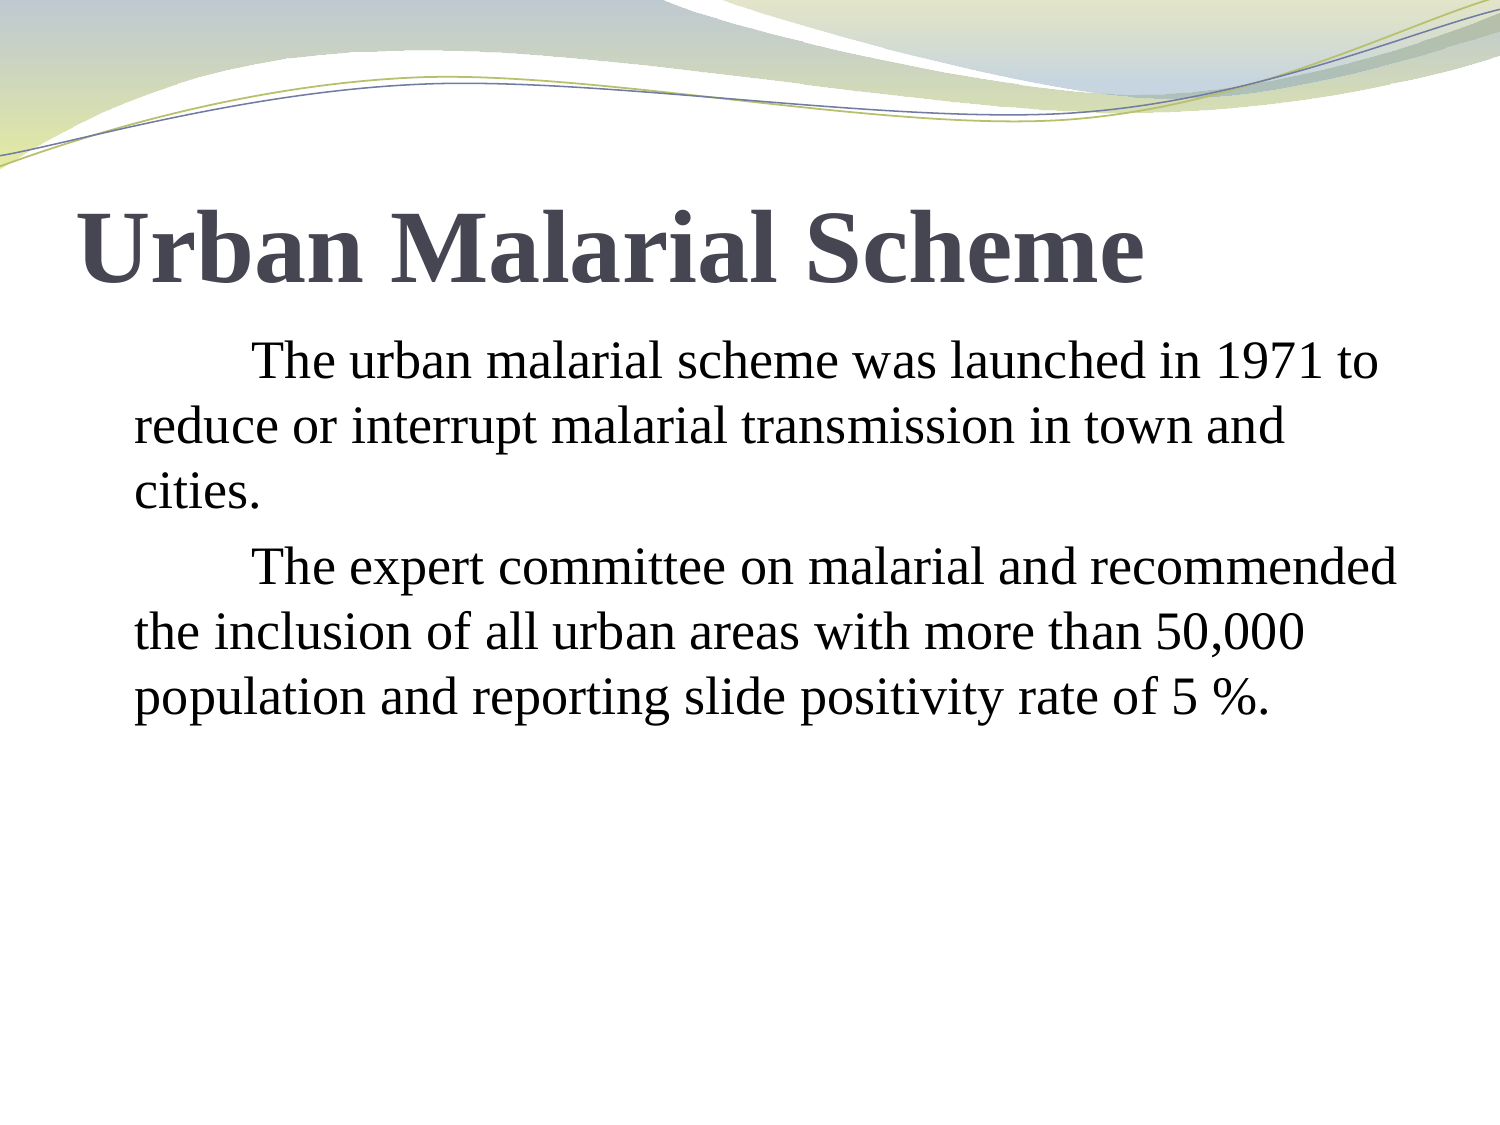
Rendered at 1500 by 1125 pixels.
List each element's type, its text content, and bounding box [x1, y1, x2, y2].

title Urban Malarial Scheme [75, 115, 1425, 303]
list The urban malarial scheme was launched in 1971 to reduce or interrupt malarial transmission in town and cities. The expert committee on malarial and recommended the inclusion of all urban areas with more than 50,000 population and reporting slide positivity rate of 5 %. [75, 317, 1425, 1038]
